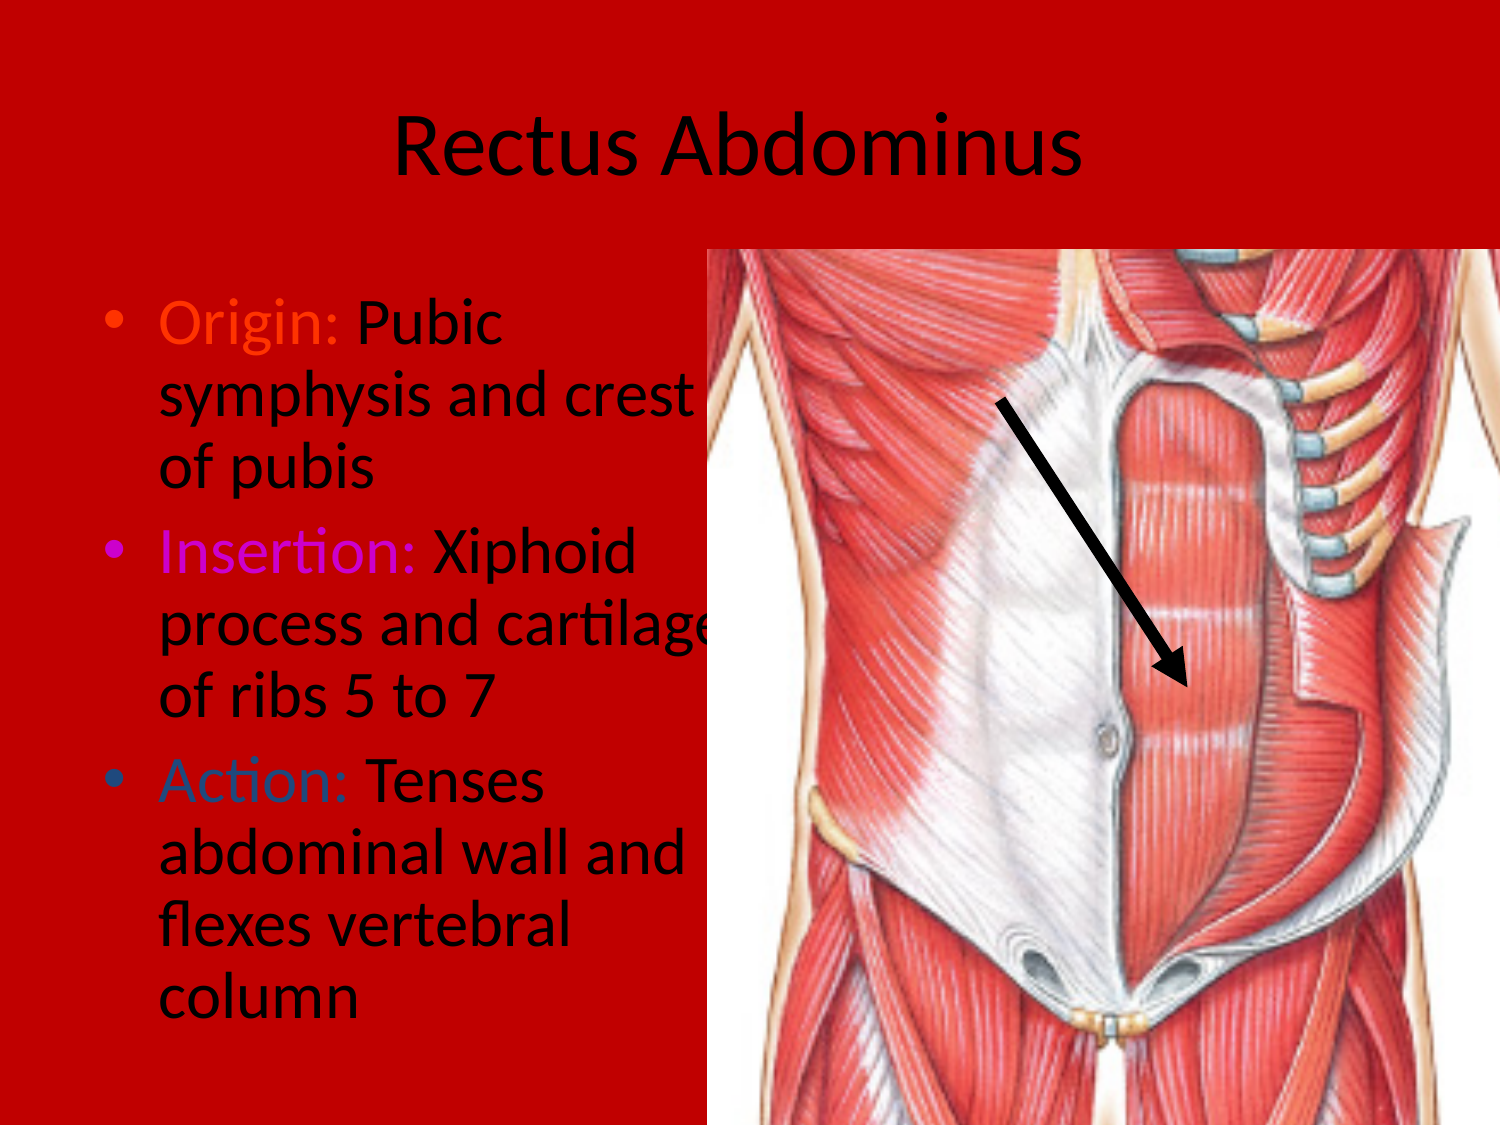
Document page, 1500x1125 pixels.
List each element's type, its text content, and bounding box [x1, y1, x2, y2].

list Origin: Pubic symphysis and crest of pubis Insertion: Xiphoid process and cartilages of ribs 5 to 7 Action: Tenses abdominal wall and flexes vertebral column [87, 279, 701, 1063]
picture [706, 249, 1500, 1125]
title Rectus Abdominus [75, 45, 1425, 233]
